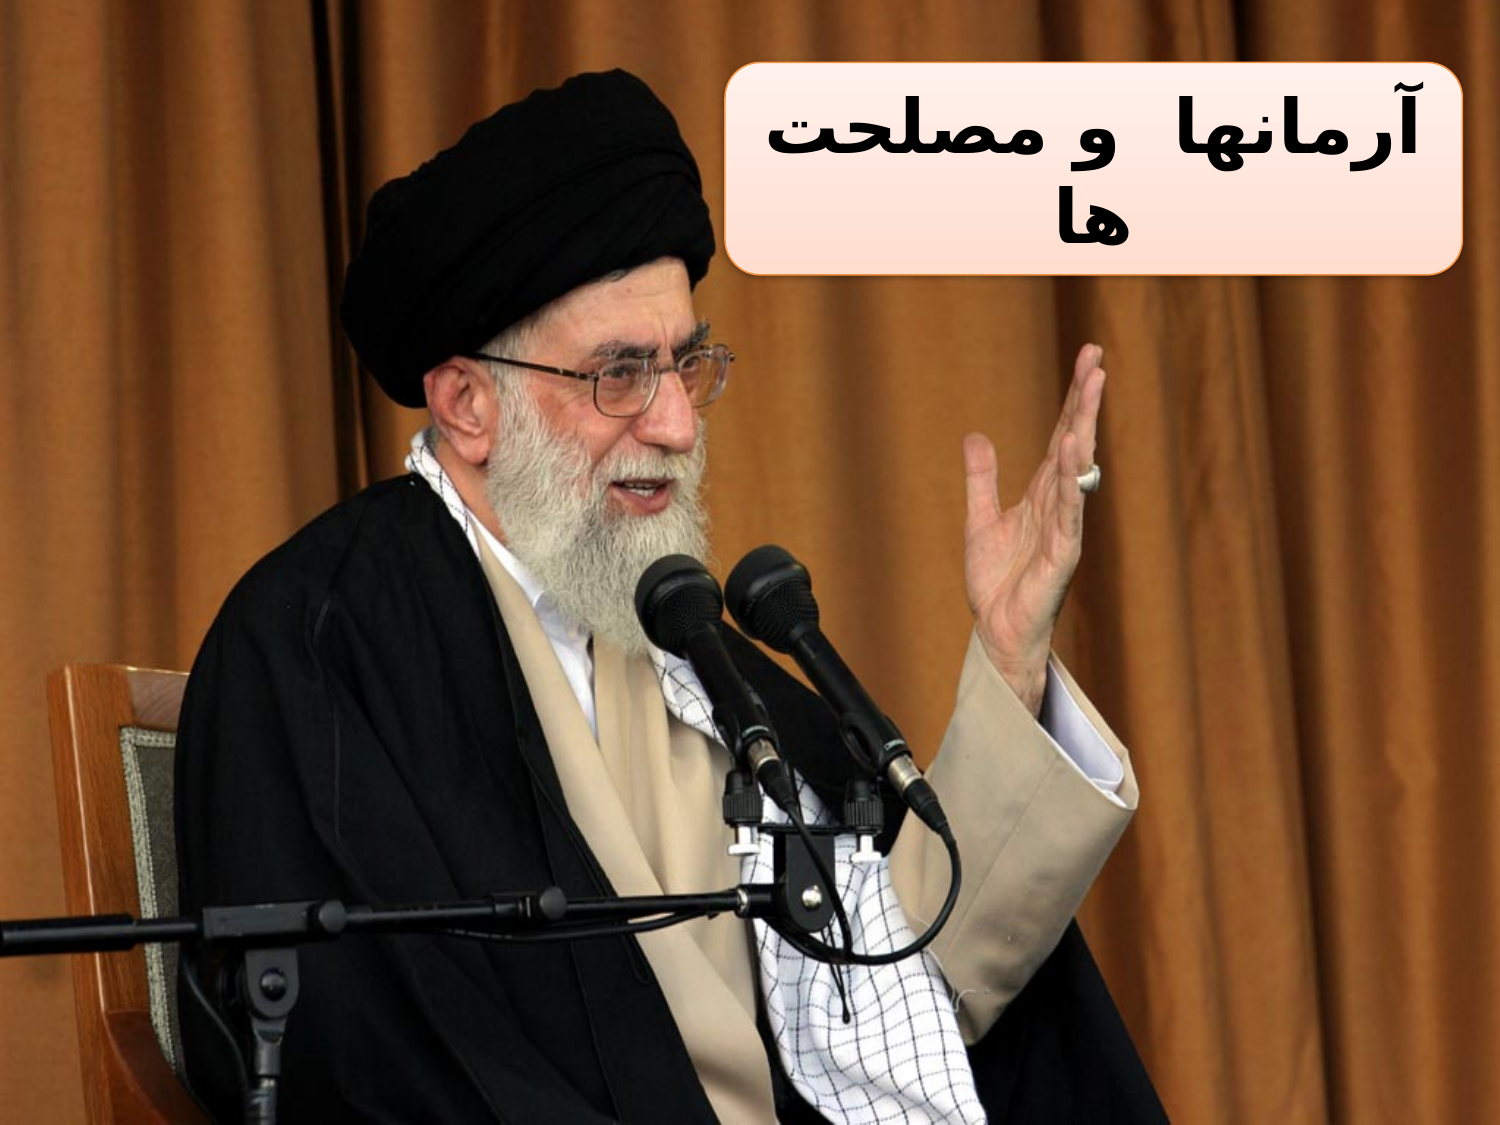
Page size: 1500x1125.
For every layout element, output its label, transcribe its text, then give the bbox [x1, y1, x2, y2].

picture [0, 0, 1500, 1125]
text_box آرمانها و مصلحت ها [724, 61, 1464, 276]
